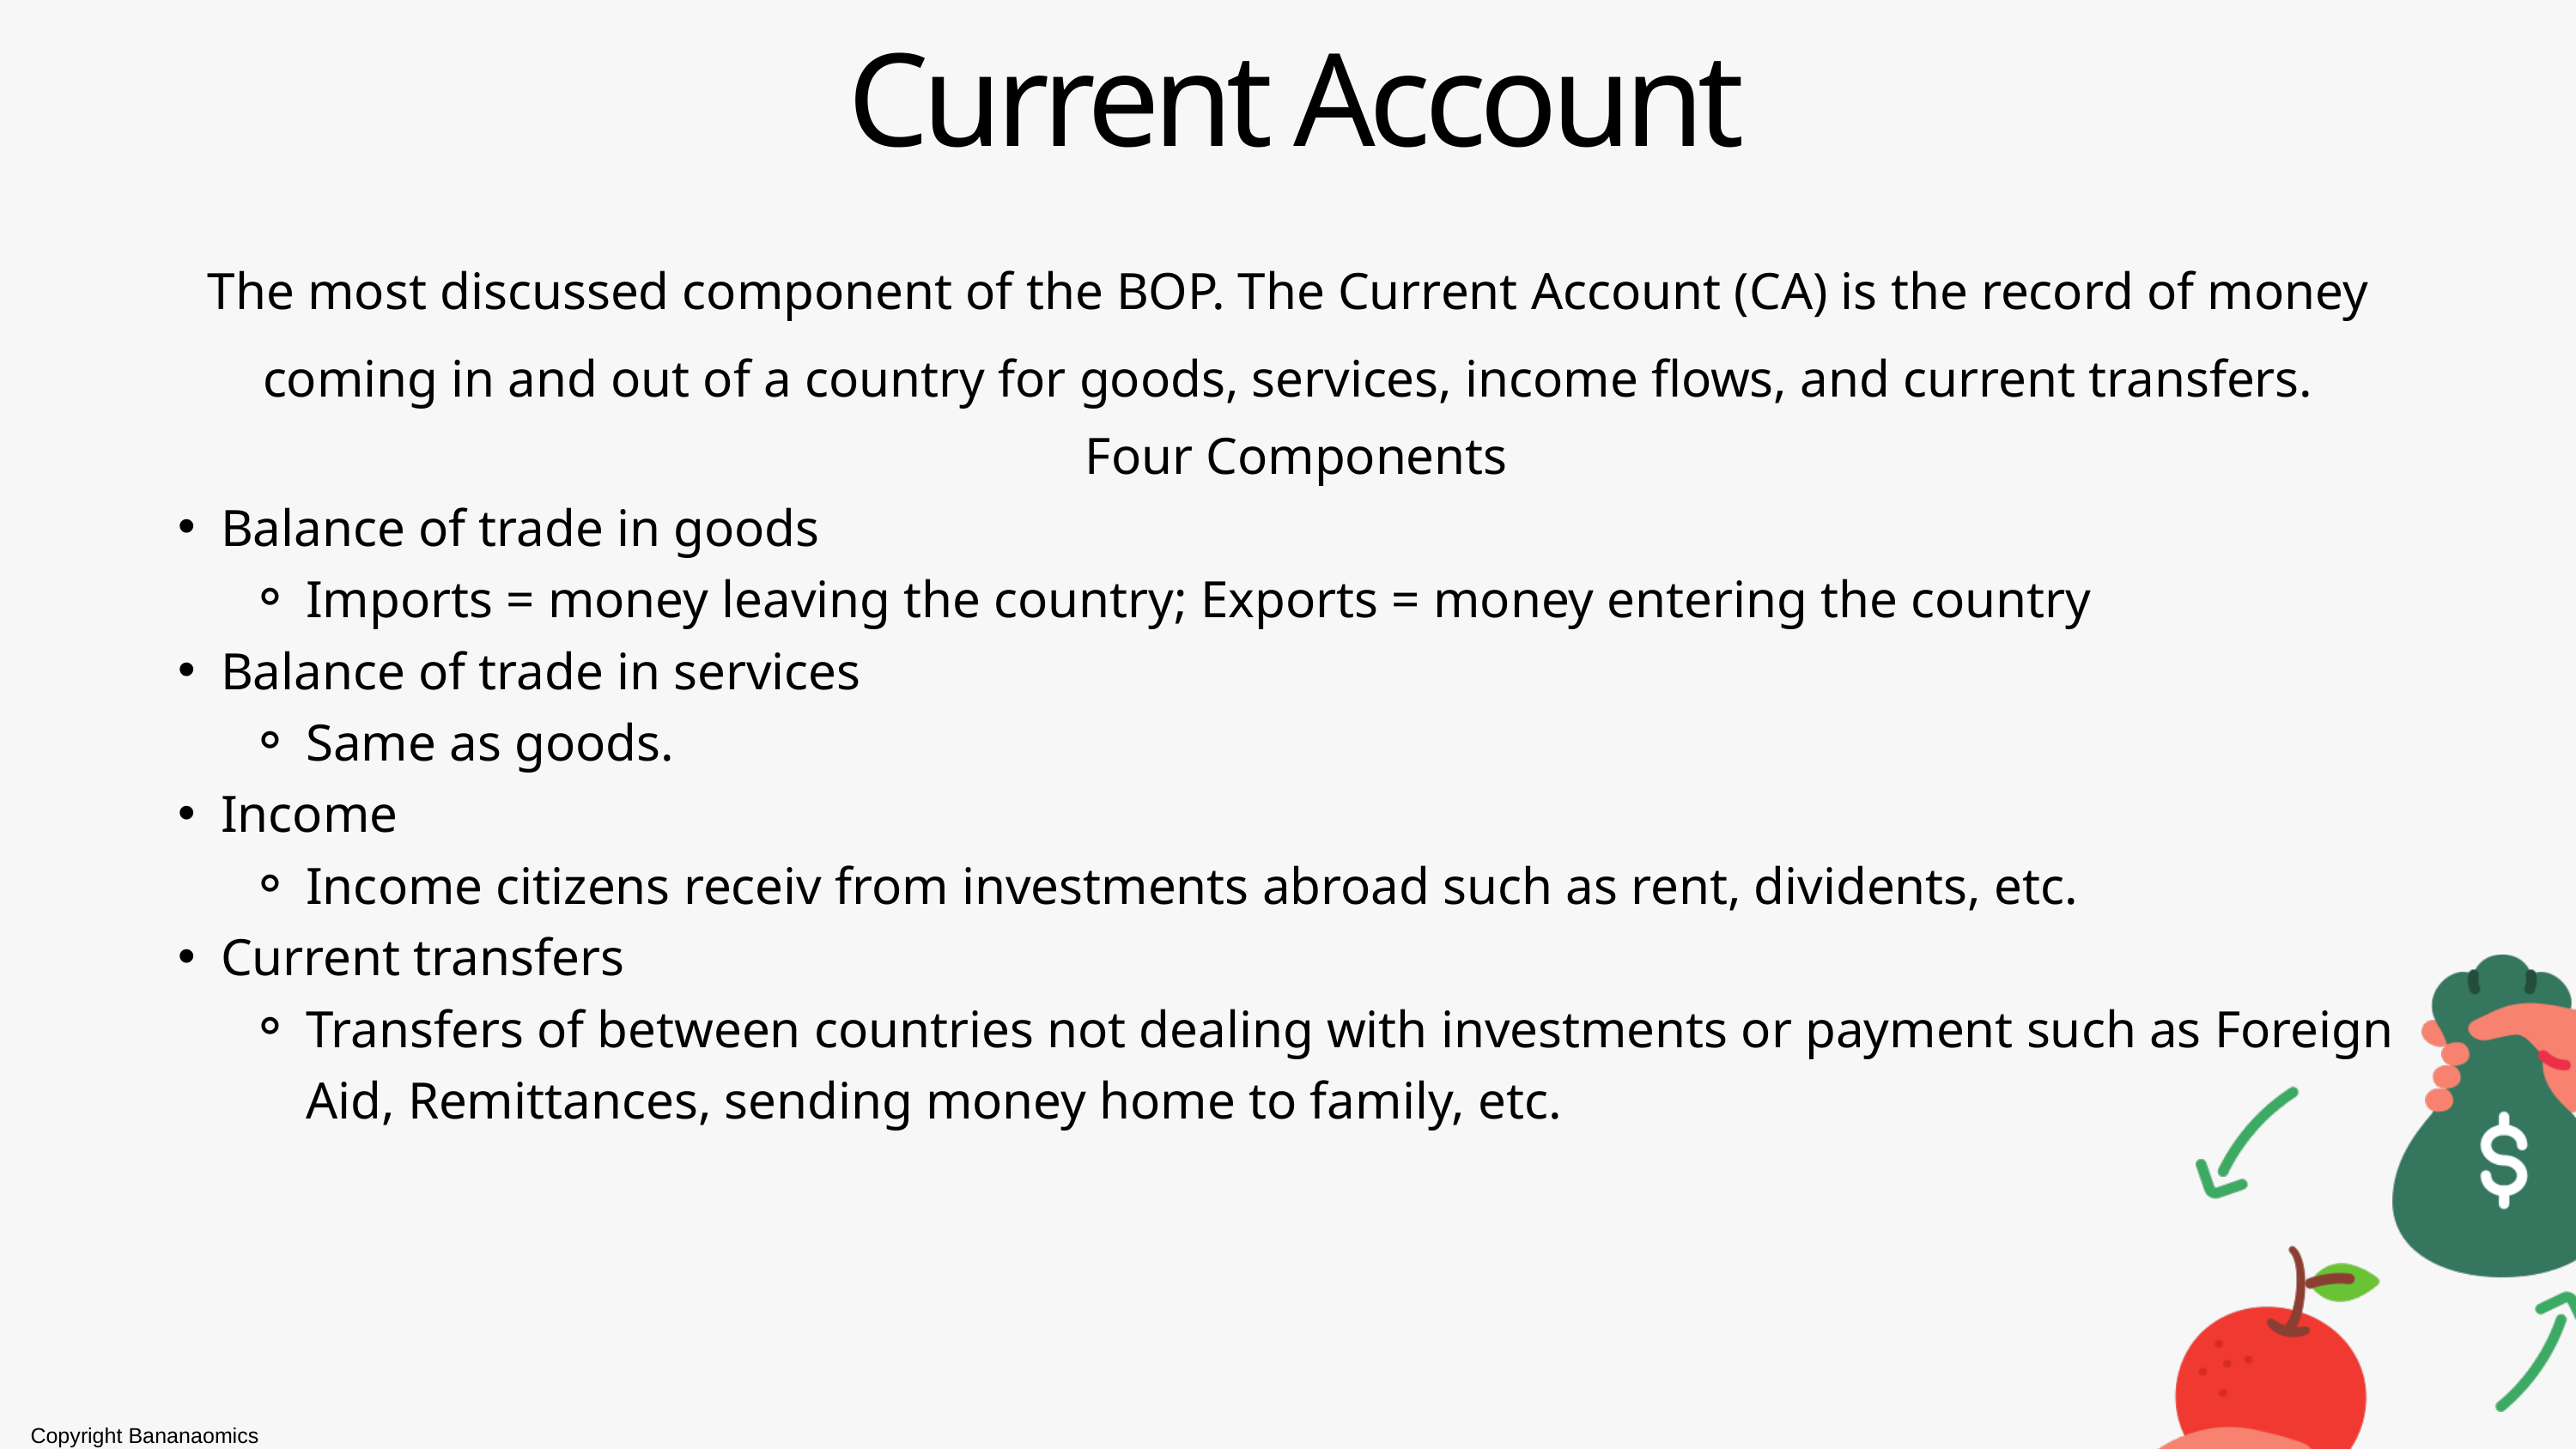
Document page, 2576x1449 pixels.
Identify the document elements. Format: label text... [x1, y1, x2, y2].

picture [2106, 955, 2576, 1449]
text_box Copyright Bananaomics [0, 1417, 553, 1448]
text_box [144, 31, 2448, 258]
text_box The most discussed component of the BOP. The Current Account (CA) is the record of money coming in and out of a country for goods, services, income flows, and current transfers. [127, 232, 2449, 407]
text_box Four Components Balance of trade in goods Imports = money leaving the country; Exports = money entering the country Balance of trade in services Same as goods. Income Income citizens receiv from investments abroad such as rent, dividents, etc. Current transfers Transfers of between countries not dealing with investments or payment such as Foreign Aid, Remittances, sending money home to family, etc. [135, 413, 2458, 1129]
